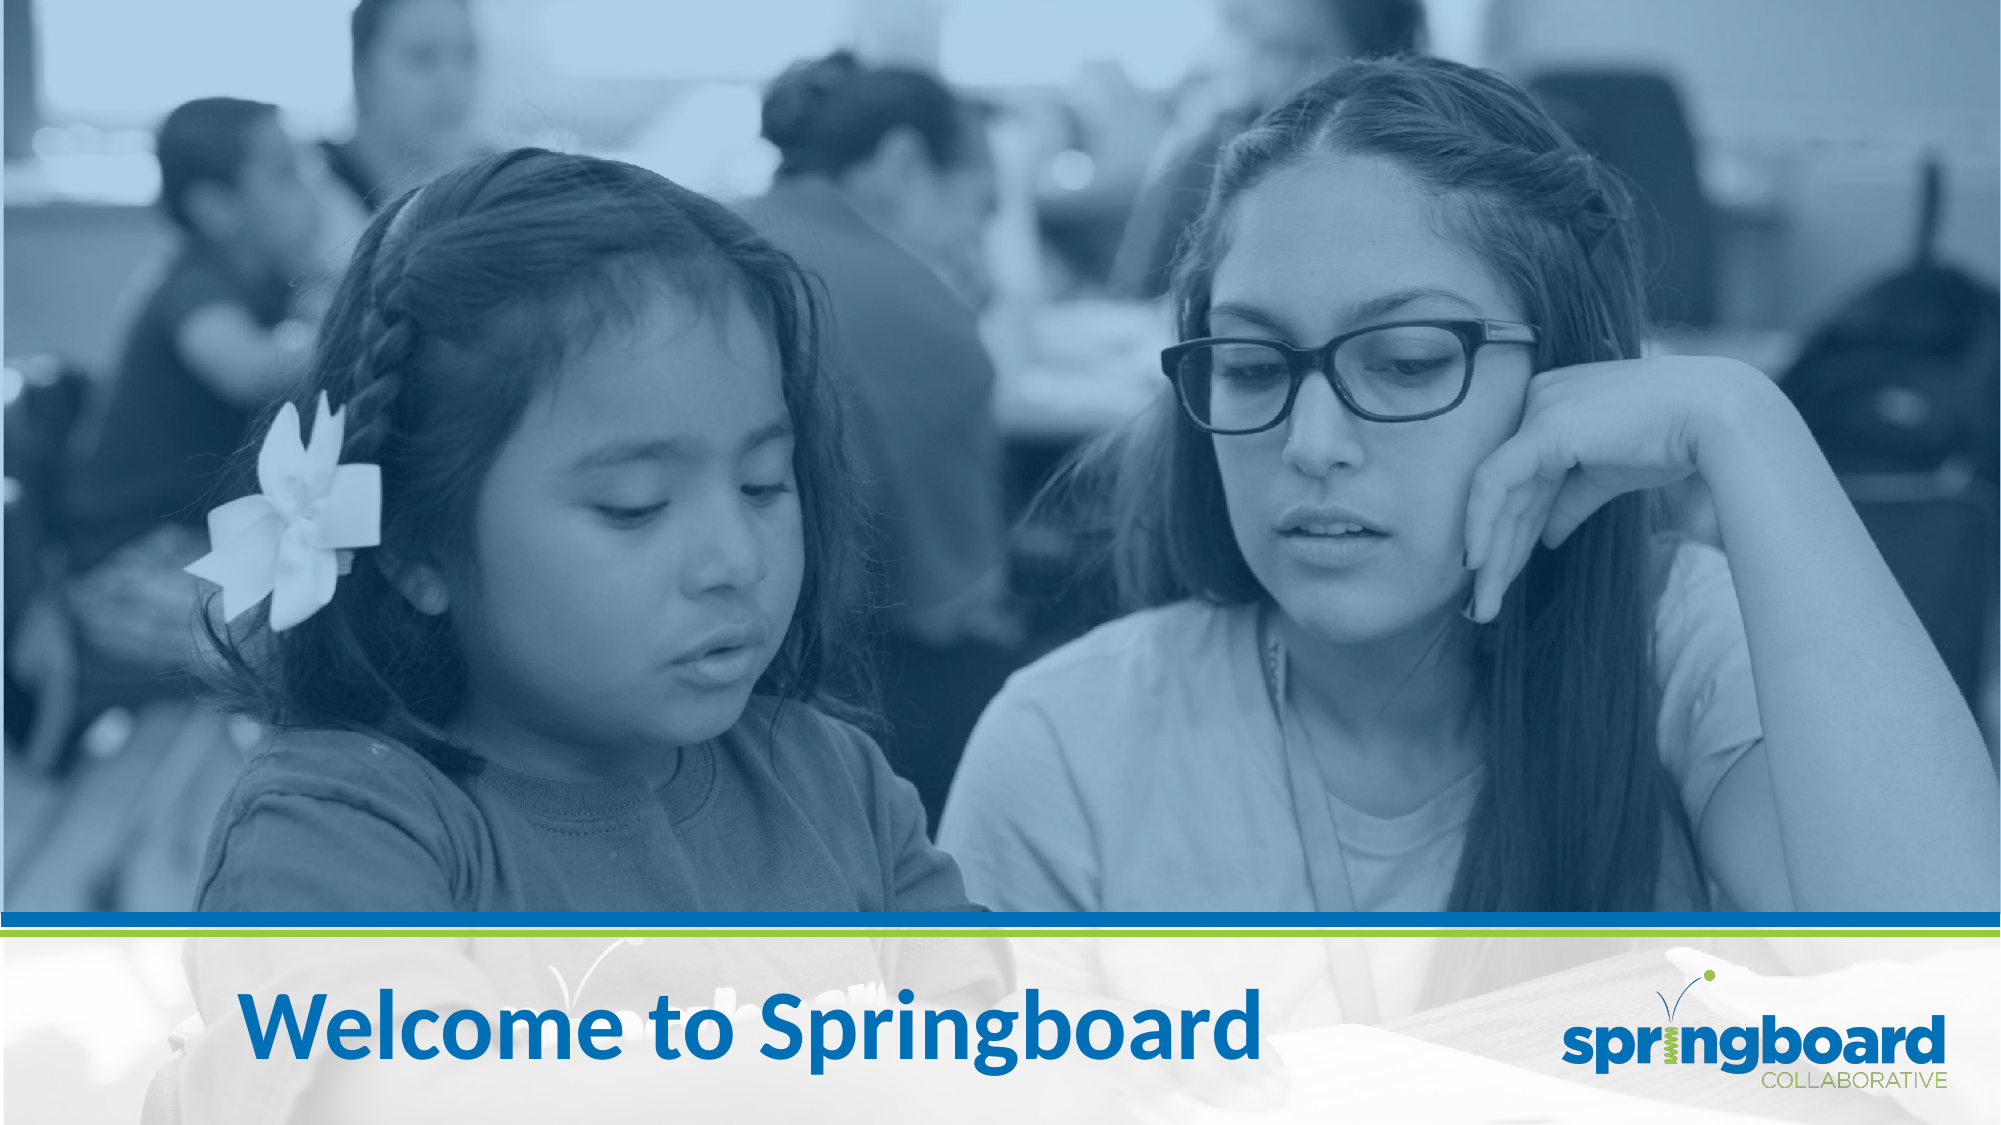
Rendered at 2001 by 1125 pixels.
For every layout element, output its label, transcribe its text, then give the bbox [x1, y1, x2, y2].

picture [3, 0, 2001, 912]
picture [1562, 970, 1947, 1088]
title Welcome to Springboard [0, 943, 1503, 1125]
